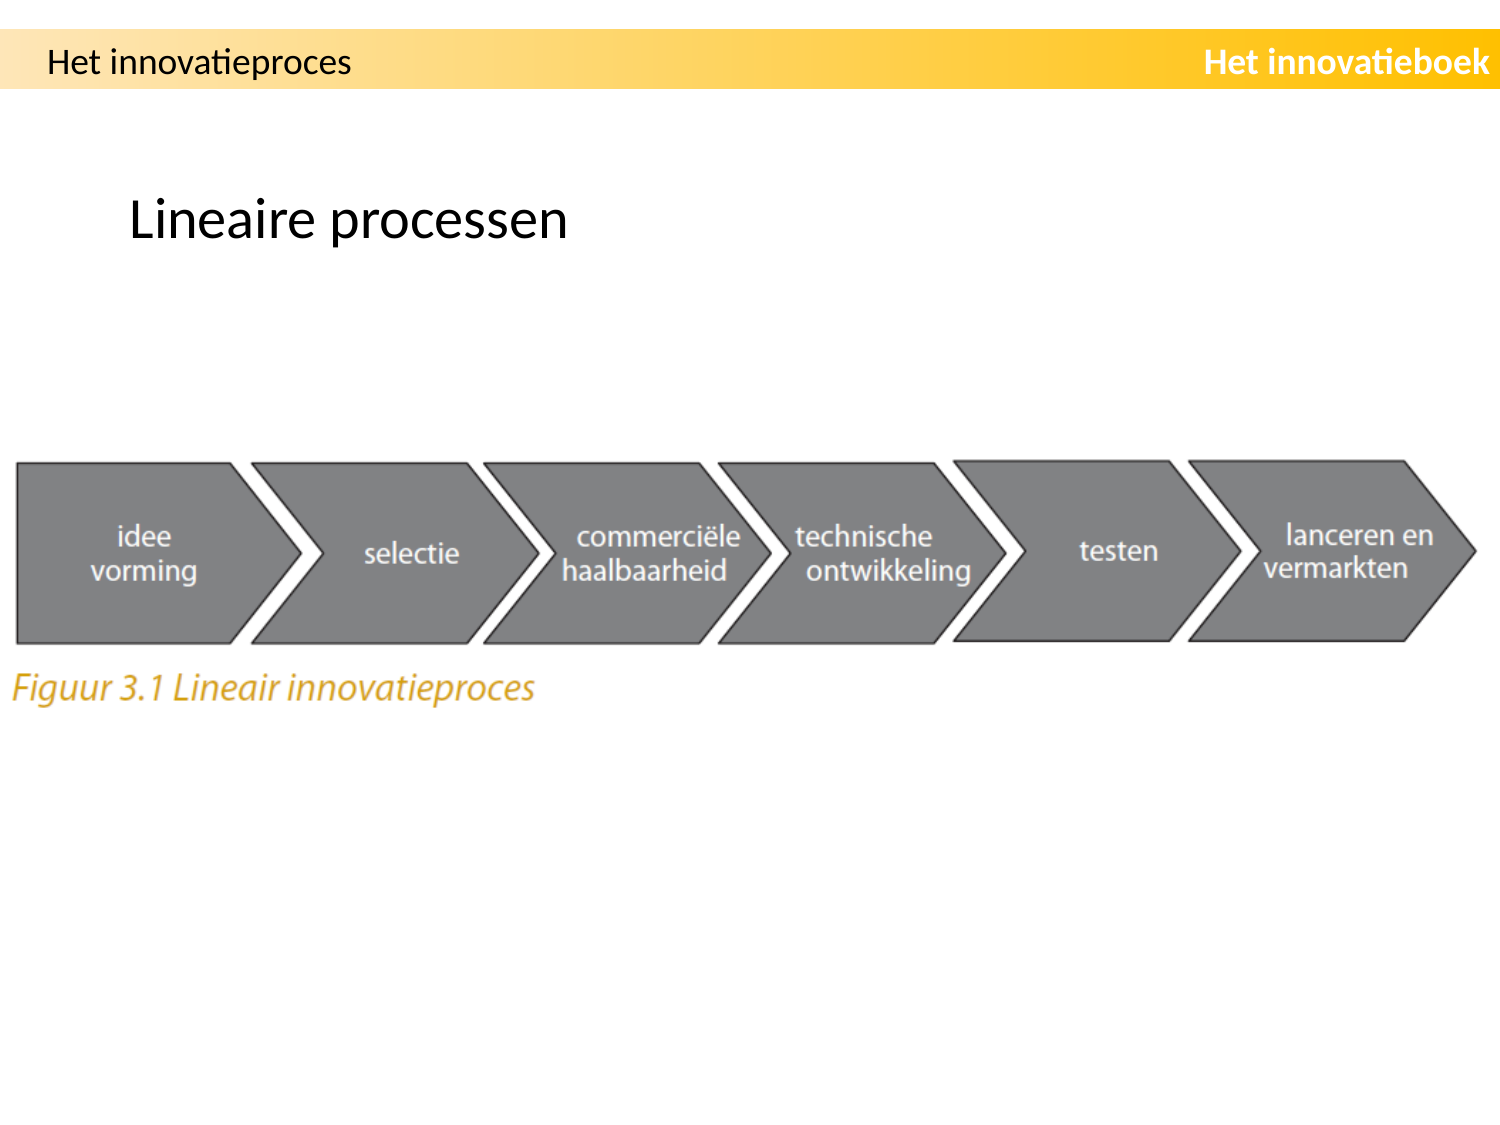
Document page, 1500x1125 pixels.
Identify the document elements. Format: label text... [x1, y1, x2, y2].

text_box Het innovatieproces [32, 29, 368, 90]
picture [0, 437, 1500, 716]
text_box Lineaire processen [114, 172, 585, 258]
